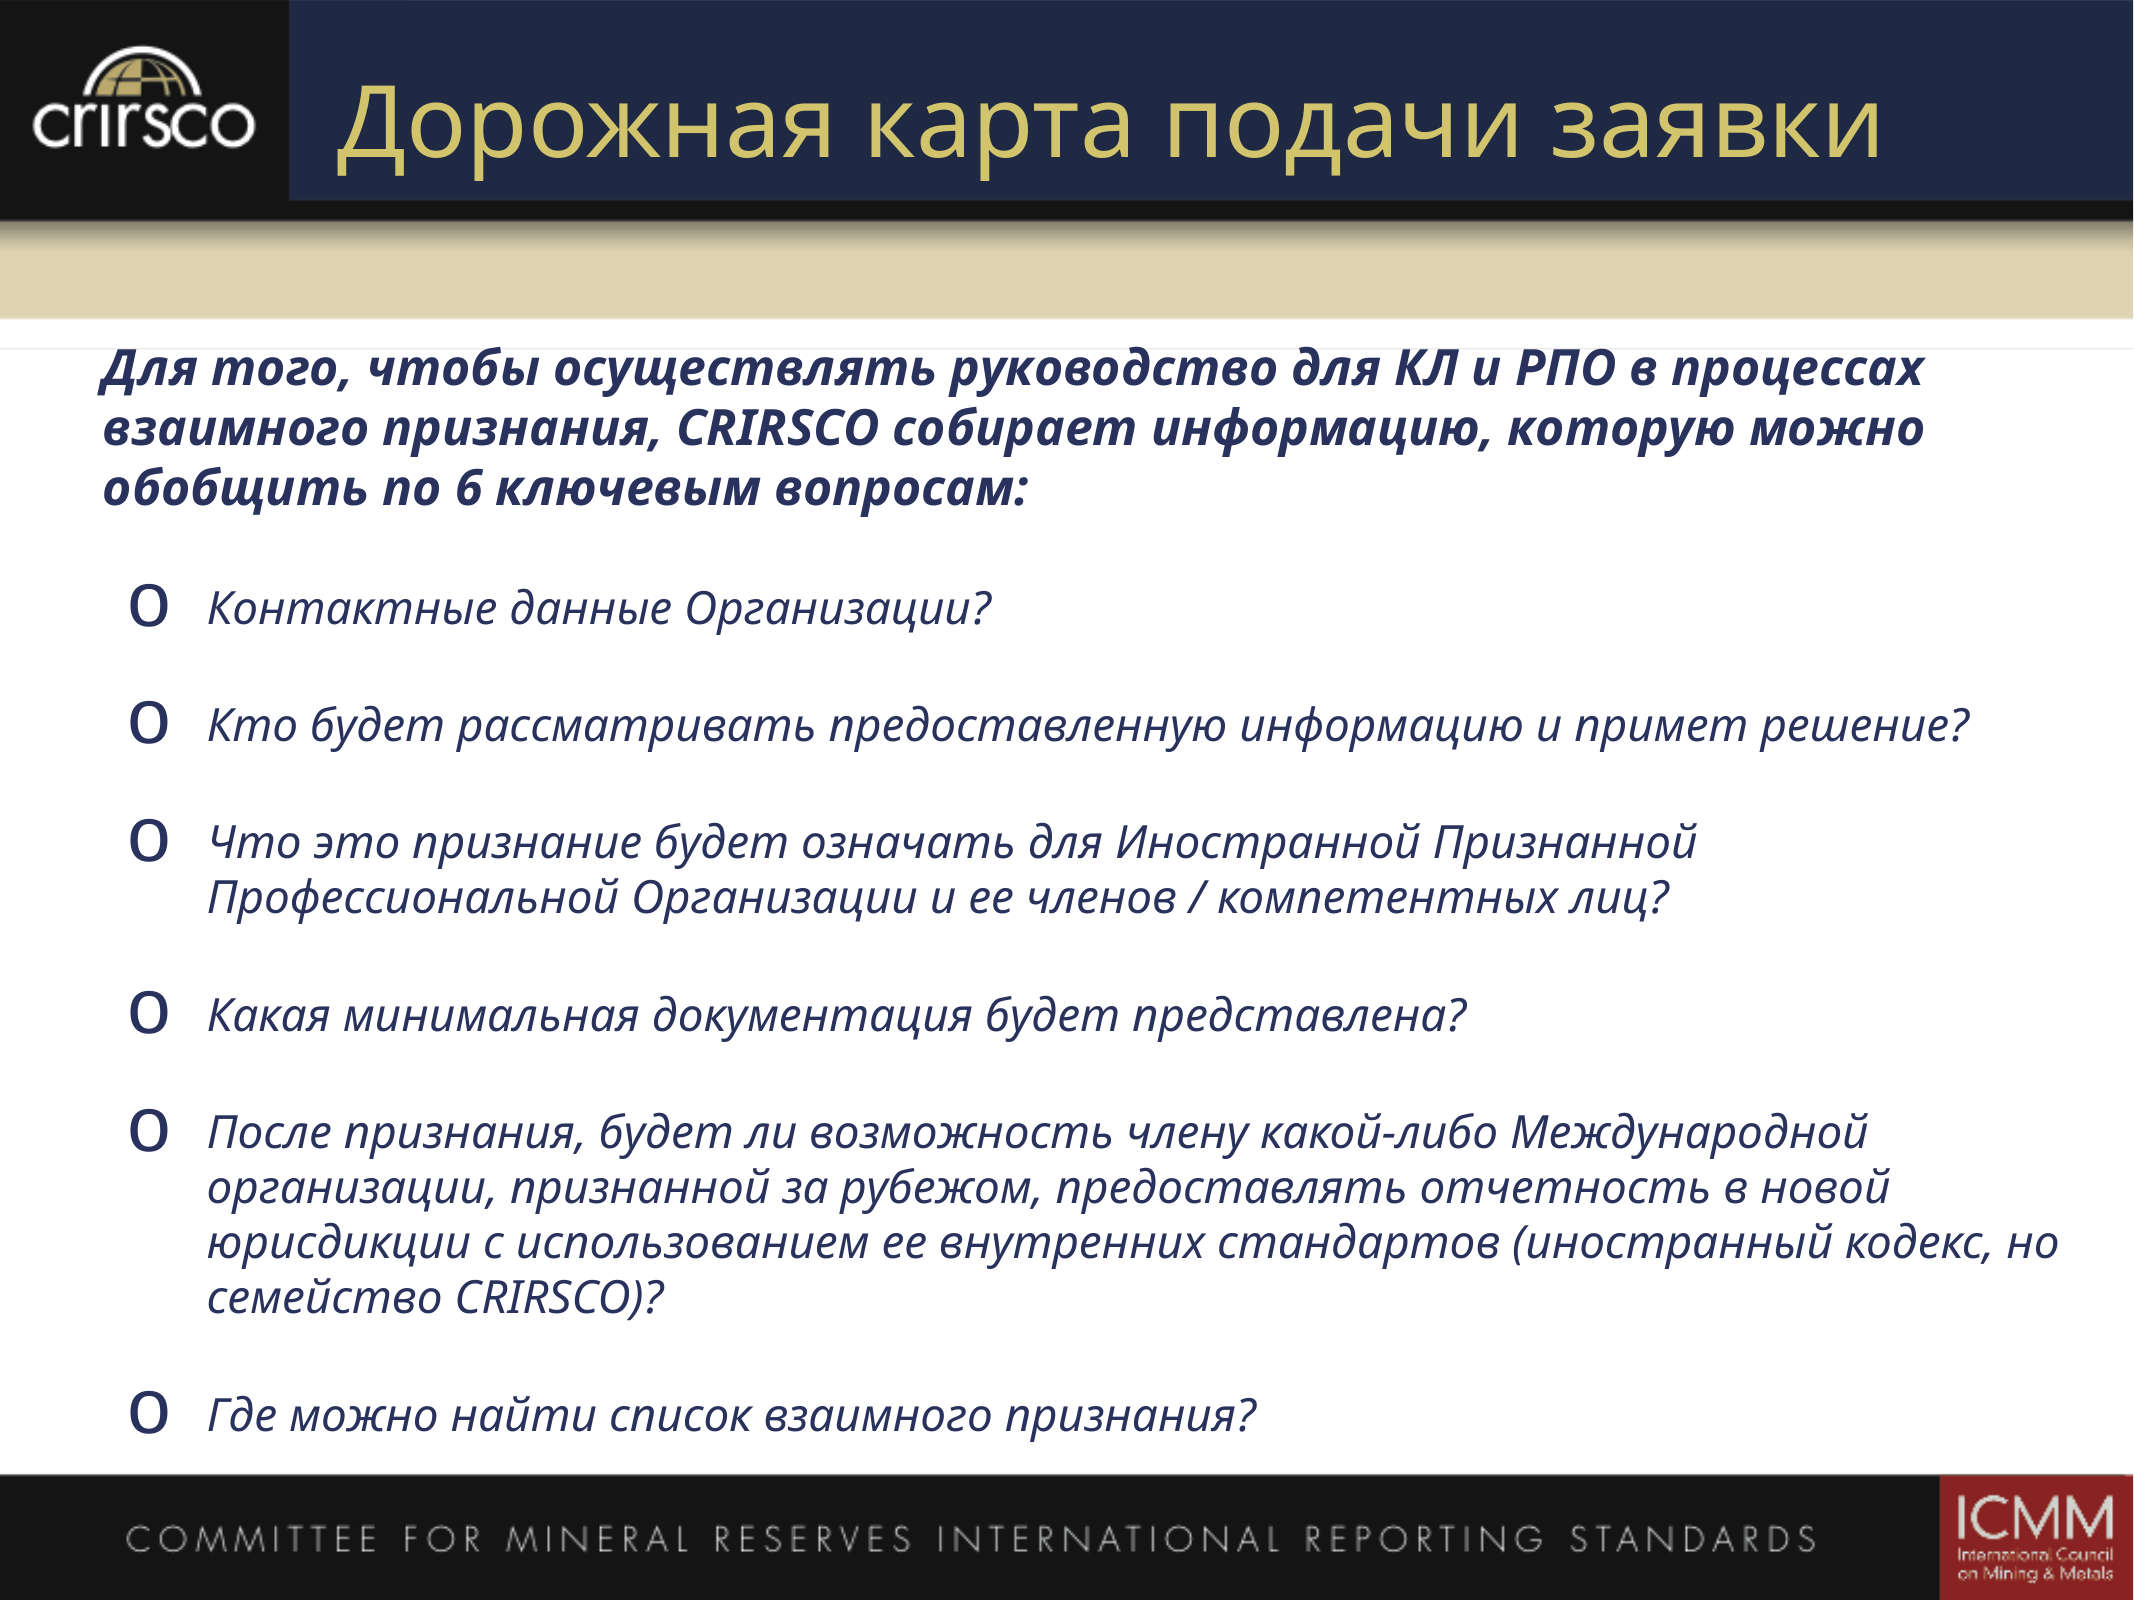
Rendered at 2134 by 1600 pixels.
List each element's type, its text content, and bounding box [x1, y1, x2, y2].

text_box Для того, чтобы осуществлять руководство для КЛ и РПО в процессах взаимного признания, CRIRSCO собирает информацию, которую можно обобщить по 6 ключевым вопросам: Контактные данные Организации? Кто будет рассматривать предоставленную информацию и примет решение? Что это признание будет означать для Иностранной Признанной Профессиональной Организации и ее членов / компетентных лиц? Какая минимальная документация будет представлена? После признания, будет ли возможность члену какой-либо Международной организации, признанной за рубежом, предоставлять отчетность в новой юрисдикции с использованием ее внутренних стандартов (иностранный кодекс, но семейство CRIRSCO)? Где можно найти список взаимного признания? [50, 327, 2071, 1426]
picture [0, 0, 2134, 1600]
title Дорожная карта подачи заявки [328, 9, 2047, 226]
